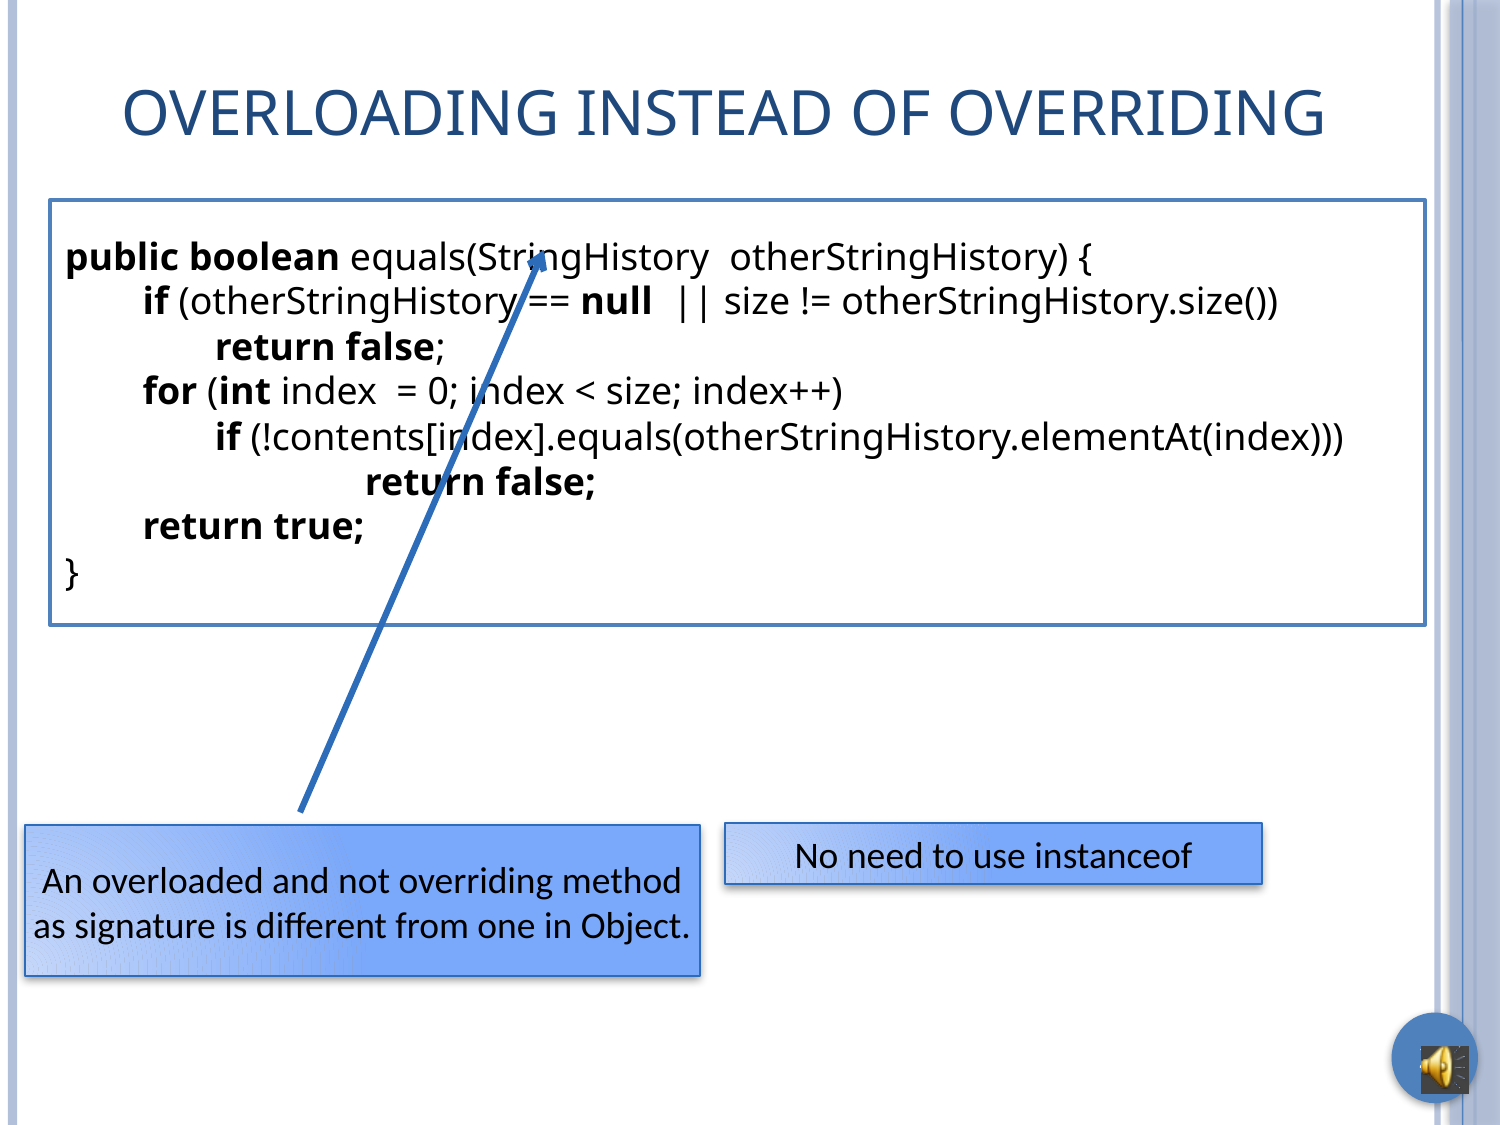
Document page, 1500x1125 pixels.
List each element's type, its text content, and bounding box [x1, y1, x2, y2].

text_box public boolean equals(StringHistory otherStringHistory) { if (otherStringHistory == null || size != otherStringHistory.size()) return false; for (int index = 0; index < size; index++) if (!contents[index].equals(otherStringHistory.elementAt(index))) return false; return true; } [48, 198, 1427, 627]
title Overloading Instead of Overriding [75, 45, 1375, 175]
text_box No need to use instanceof [724, 822, 1263, 885]
text_box An overloaded and not overriding method as signature is different from one in Object. [24, 824, 701, 977]
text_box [140, 408, 704, 654]
picture [1419, 1044, 1471, 1096]
